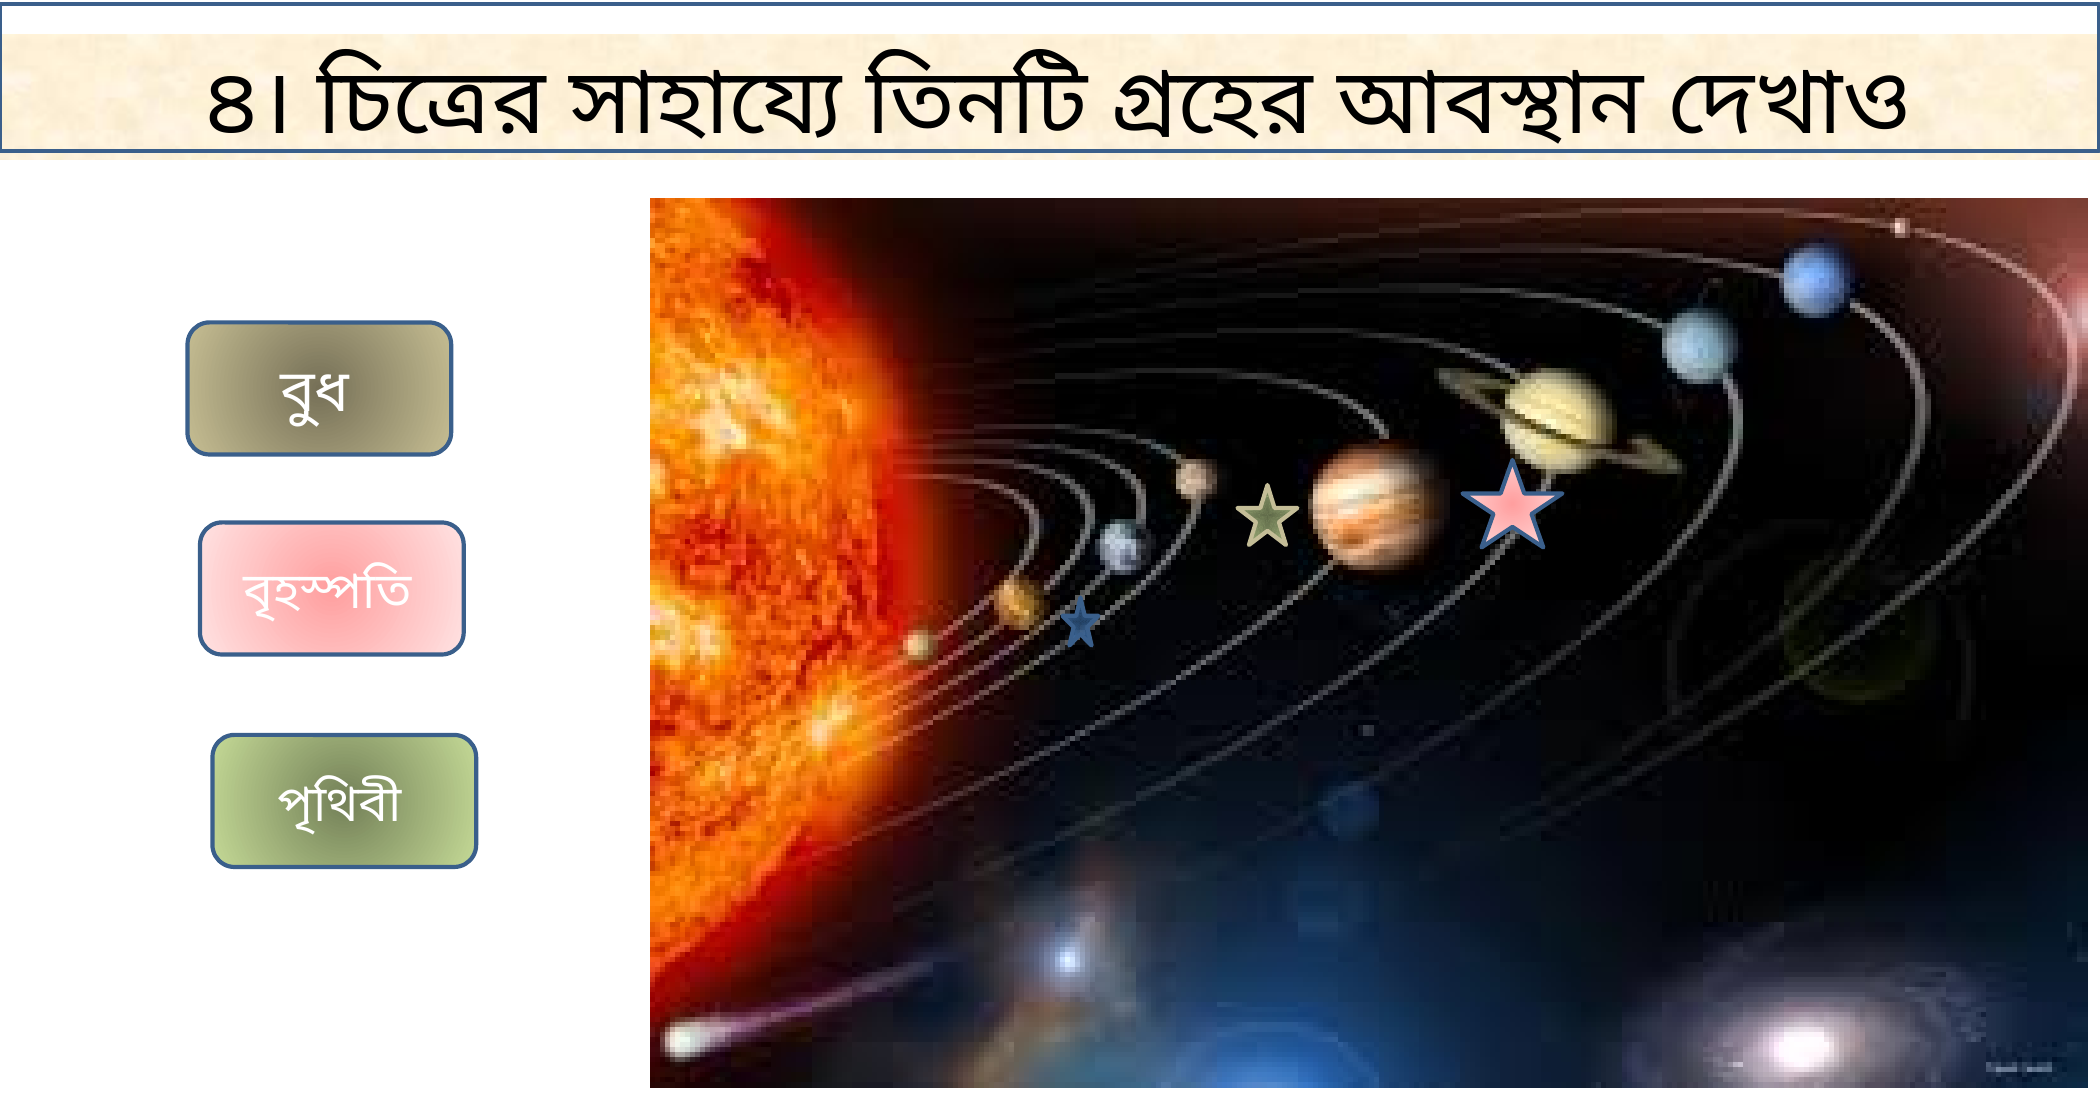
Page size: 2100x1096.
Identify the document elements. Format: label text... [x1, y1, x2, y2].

text_box [0, 2, 2100, 153]
text_box বুধ [185, 320, 454, 457]
text_box বৃহস্পতি [197, 520, 466, 657]
text_box ৪। চিত্রের সাহায্যে তিনটি গ্রহের আবস্থান দেখাও [0, 153, 2100, 160]
picture [649, 198, 2088, 1088]
text_box পৃথিবী [210, 732, 479, 870]
